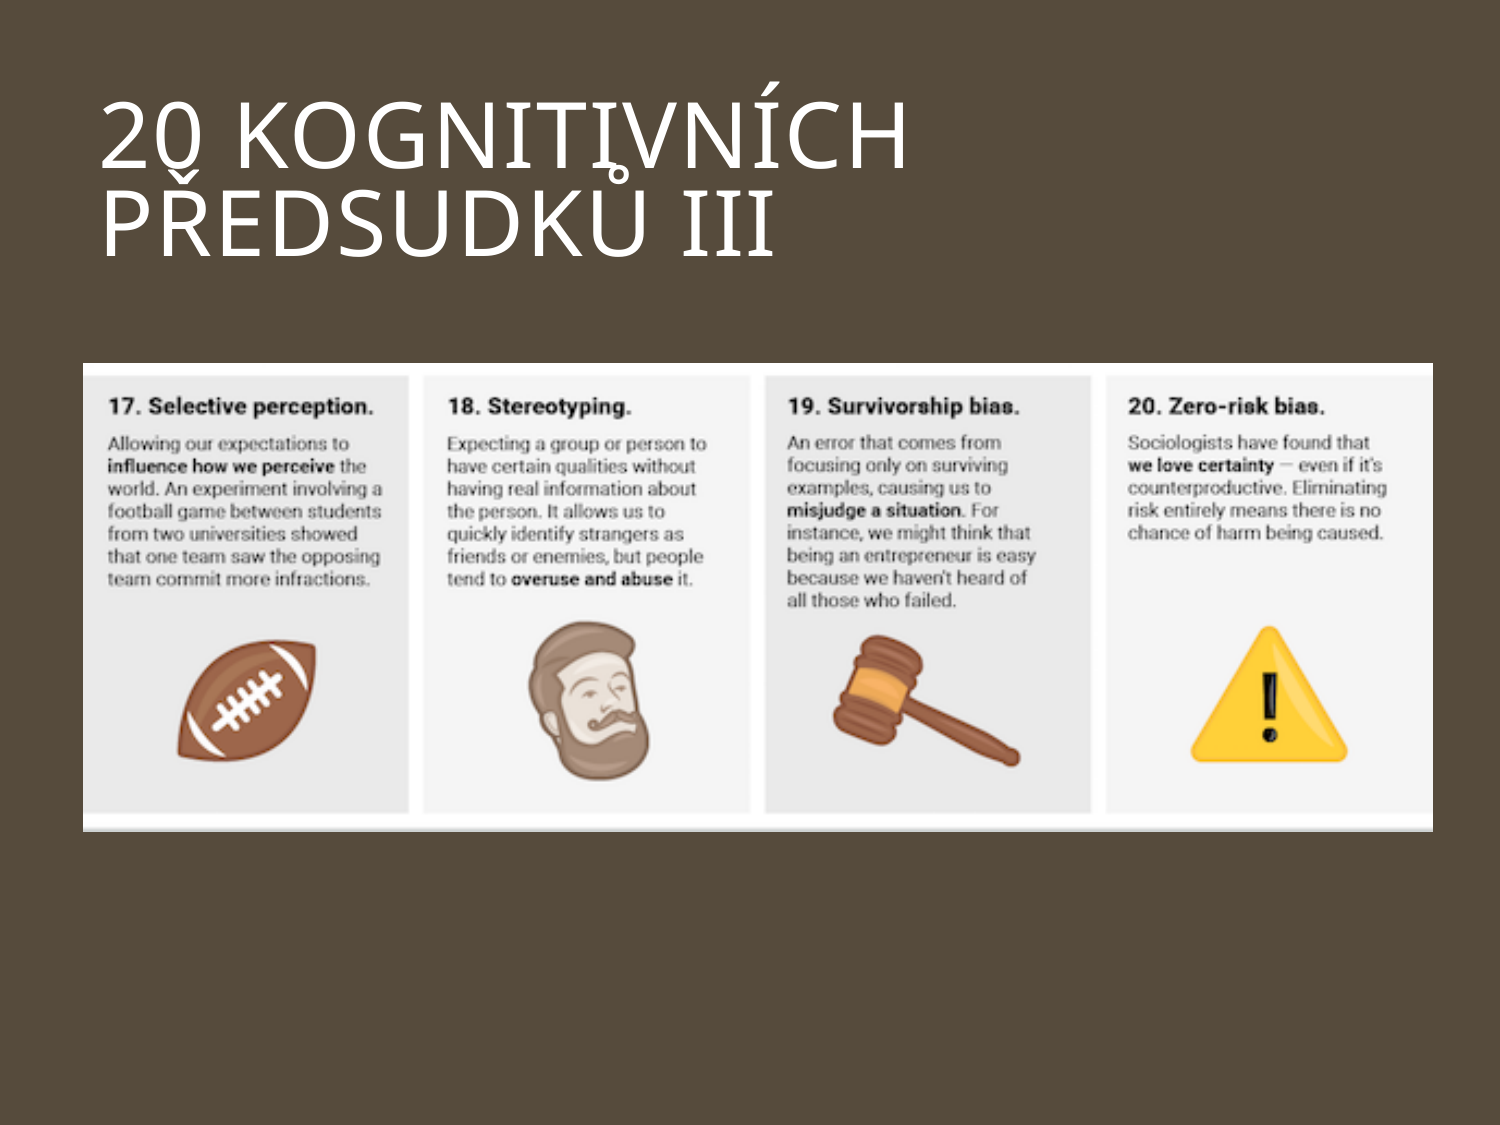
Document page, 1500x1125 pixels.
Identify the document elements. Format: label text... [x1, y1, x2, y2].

text_box 20 kognitivních předsudků III [83, 91, 1407, 338]
picture [83, 363, 1434, 833]
